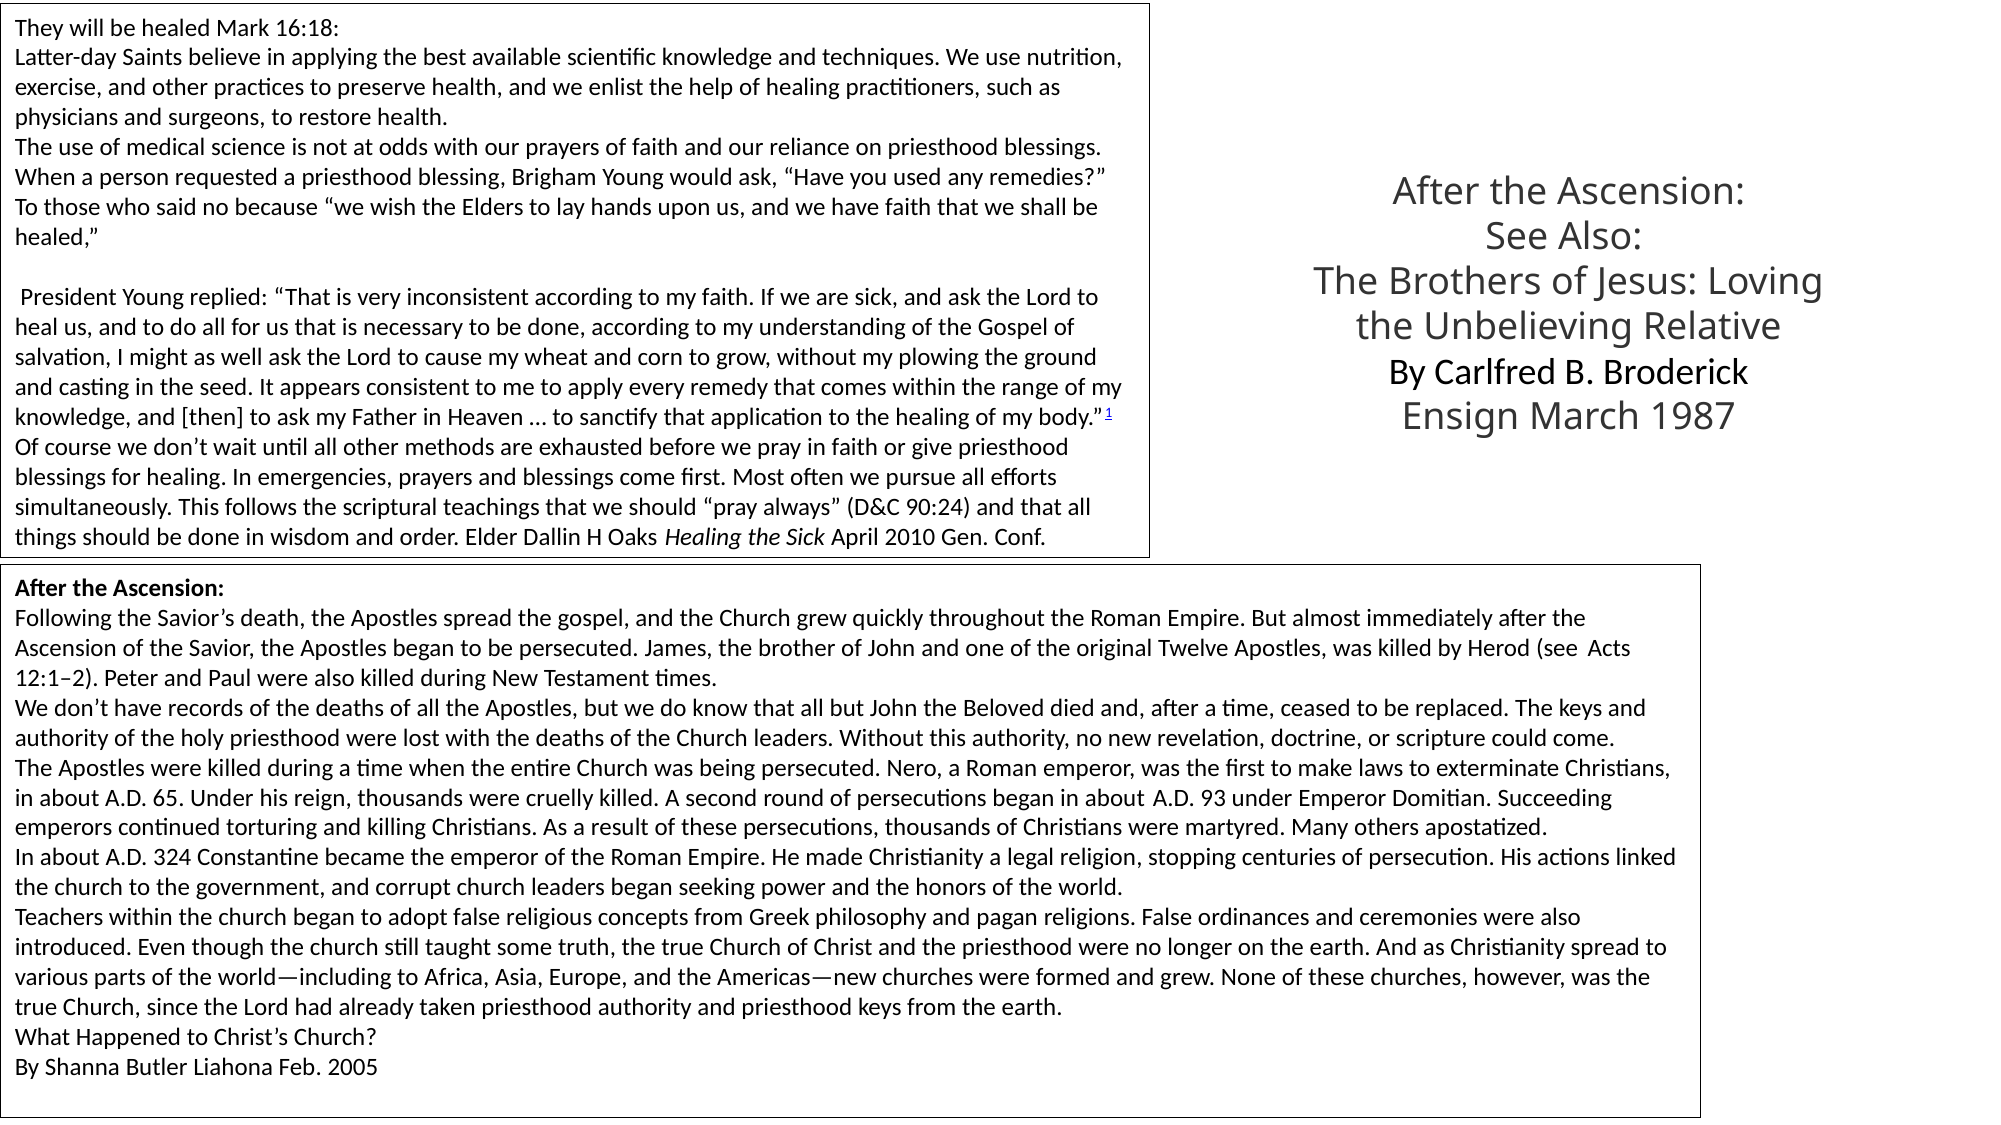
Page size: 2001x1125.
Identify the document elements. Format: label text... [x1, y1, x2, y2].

text_box They will be healed Mark 16:18: Latter-day Saints believe in applying the best available scientific knowledge and techniques. We use nutrition, exercise, and other practices to preserve health, and we enlist the help of healing practitioners, such as physicians and surgeons, to restore health. The use of medical science is not at odds with our prayers of faith and our reliance on priesthood blessings. When a person requested a priesthood blessing, Brigham Young would ask, “Have you used any remedies?” To those who said no because “we wish the Elders to lay hands upon us, and we have faith that we shall be healed,” President Young replied: “That is very inconsistent according to my faith. If we are sick, and ask the Lord to heal us, and to do all for us that is necessary to be done, according to my understanding of the Gospel of salvation, I might as well ask the Lord to cause my wheat and corn to grow, without my plowing the ground and casting in the seed. It appears consistent to me to apply every remedy that comes within the range of my knowledge, and [then] to ask my Father in Heaven … to sanctify that application to the healing of my body.”1 Of course we don’t wait until all other methods are exhausted before we pray in faith or give priesthood blessings for healing. In emergencies, prayers and blessings come first. Most often we pursue all efforts simultaneously. This follows the scriptural teachings that we should “pray always” (D&C 90:24) and that all things should be done in wisdom and order. Elder Dallin H Oaks Healing the Sick April 2010 Gen. Conf. [0, 3, 1150, 558]
text_box After the Ascension: Following the Savior’s death, the Apostles spread the gospel, and the Church grew quickly throughout the Roman Empire. But almost immediately after the Ascension of the Savior, the Apostles began to be persecuted. James, the brother of John and one of the original Twelve Apostles, was killed by Herod (see Acts 12:1–2). Peter and Paul were also killed during New Testament times. We don’t have records of the deaths of all the Apostles, but we do know that all but John the Beloved died and, after a time, ceased to be replaced. The keys and authority of the holy priesthood were lost with the deaths of the Church leaders. Without this authority, no new revelation, doctrine, or scripture could come. The Apostles were killed during a time when the entire Church was being persecuted. Nero, a Roman emperor, was the first to make laws to exterminate Christians, in about A.D. 65. Under his reign, thousands were cruelly killed. A second round of persecutions began in about A.D. 93 under Emperor Domitian. Succeeding emperors continued torturing and killing Christians. As a result of these persecutions, thousands of Christians were martyred. Many others apostatized. In about A.D. 324 Constantine became the emperor of the Roman Empire. He made Christianity a legal religion, stopping centuries of persecution. His actions linked the church to the government, and corrupt church leaders began seeking power and the honors of the world. Teachers within the church began to adopt false religious concepts from Greek philosophy and pagan religions. False ordinances and ceremonies were also introduced. Even though the church still taught some truth, the true Church of Christ and the priesthood were no longer on the earth. And as Christianity spread to various parts of the world—including to Africa, Asia, Europe, and the Americas—new churches were formed and grew. None of these churches, however, was the true Church, since the Lord had already taken priesthood authority and priesthood keys from the earth. What Happened to Christ’s Church? By Shanna Butler Liahona Feb. 2005 [0, 564, 1701, 1118]
text_box After the Ascension: See Also: The Brothers of Jesus: Loving the Unbelieving Relative By Carlfred B. Broderick Ensign March 1987 [1268, 159, 1870, 445]
